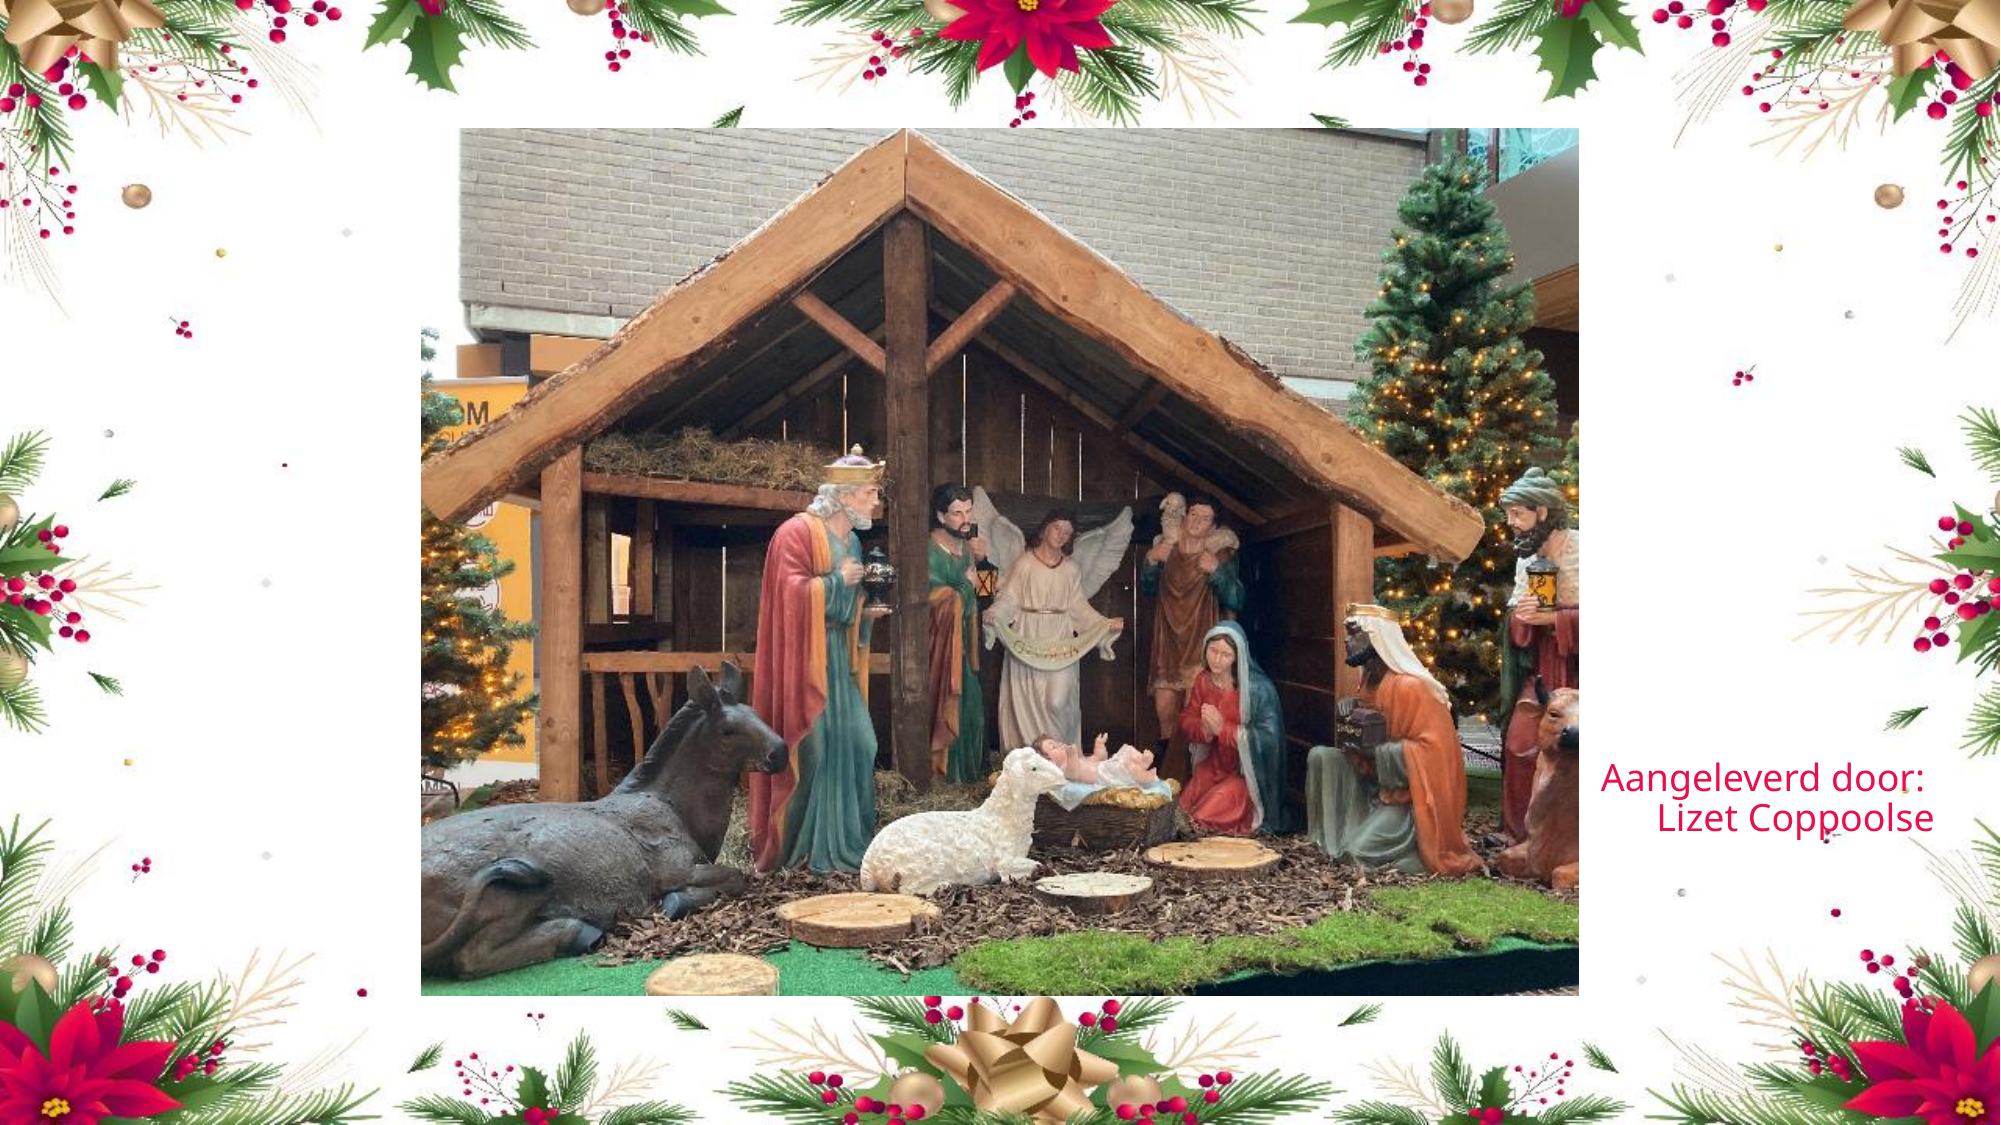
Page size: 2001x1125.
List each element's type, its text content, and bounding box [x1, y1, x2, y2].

subtitle Aangeleverd door: Lizet Coppoolse [1579, 751, 1950, 848]
picture [0, 0, 2000, 1125]
